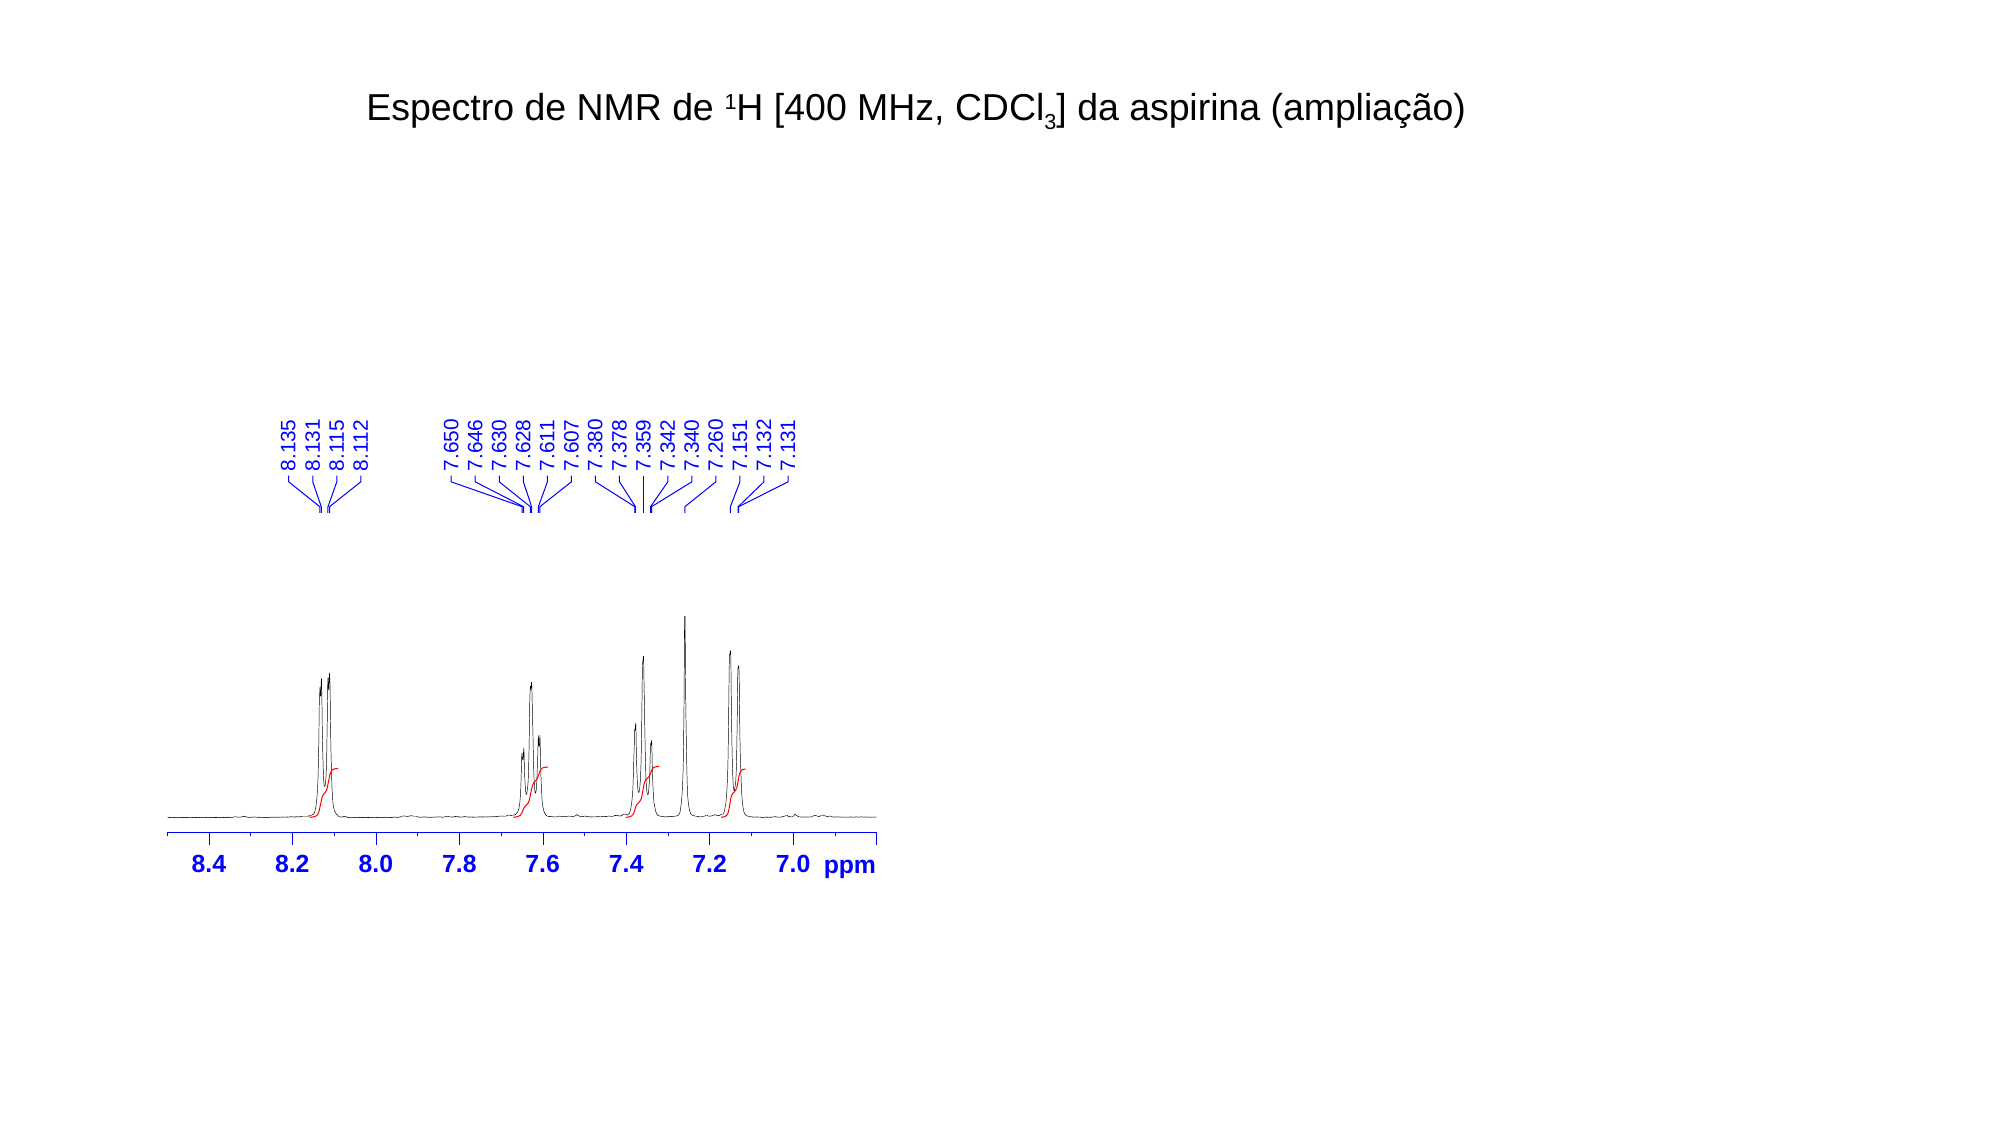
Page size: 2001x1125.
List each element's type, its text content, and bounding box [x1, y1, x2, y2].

text_box Espectro de NMR de 1H [400 MHz, CDCl3] da aspirina (ampliação) [351, 75, 1726, 142]
picture [166, 419, 878, 880]
